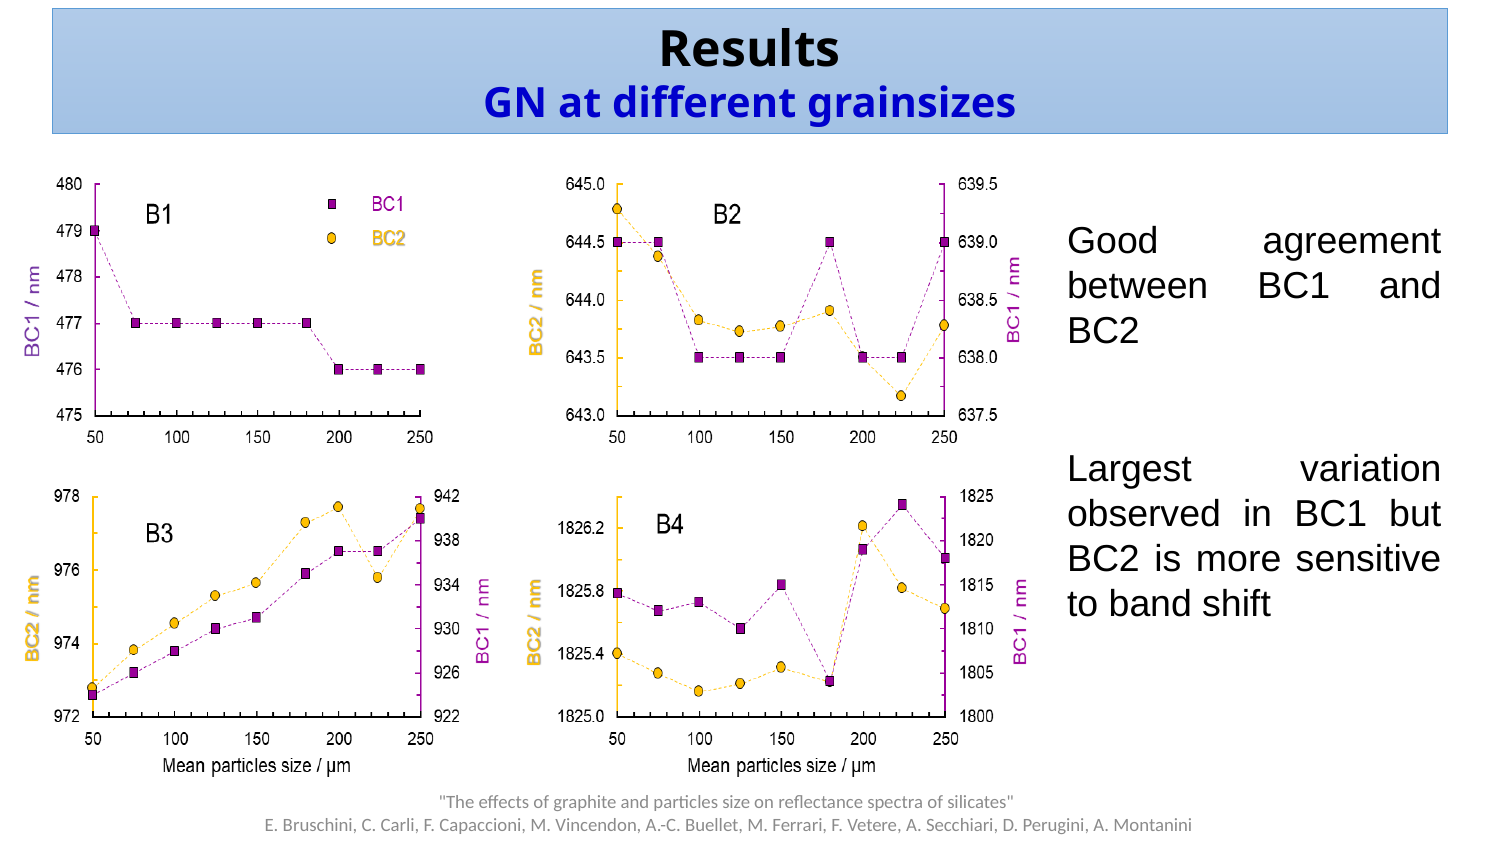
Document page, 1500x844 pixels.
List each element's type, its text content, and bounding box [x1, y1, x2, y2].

footer "The effects of graphite and particles size on reflectance spectra of silicates" E. Bruschini, C. Carli, F. Capaccioni, M. Vincendon, A.-C. Buellet, M. Ferrari, F. Vetere, A. Secchiari, D. Perugini, A. Montanini [11, 790, 1446, 835]
text_box Good agreement between BC1 and BC2 [1052, 208, 1457, 359]
text_box Results GN at different grainsizes [52, 8, 1448, 134]
text_box Largest variation observed in BC1 but BC2 is more sensitive to band shift [1052, 436, 1457, 631]
picture [11, 170, 1037, 791]
